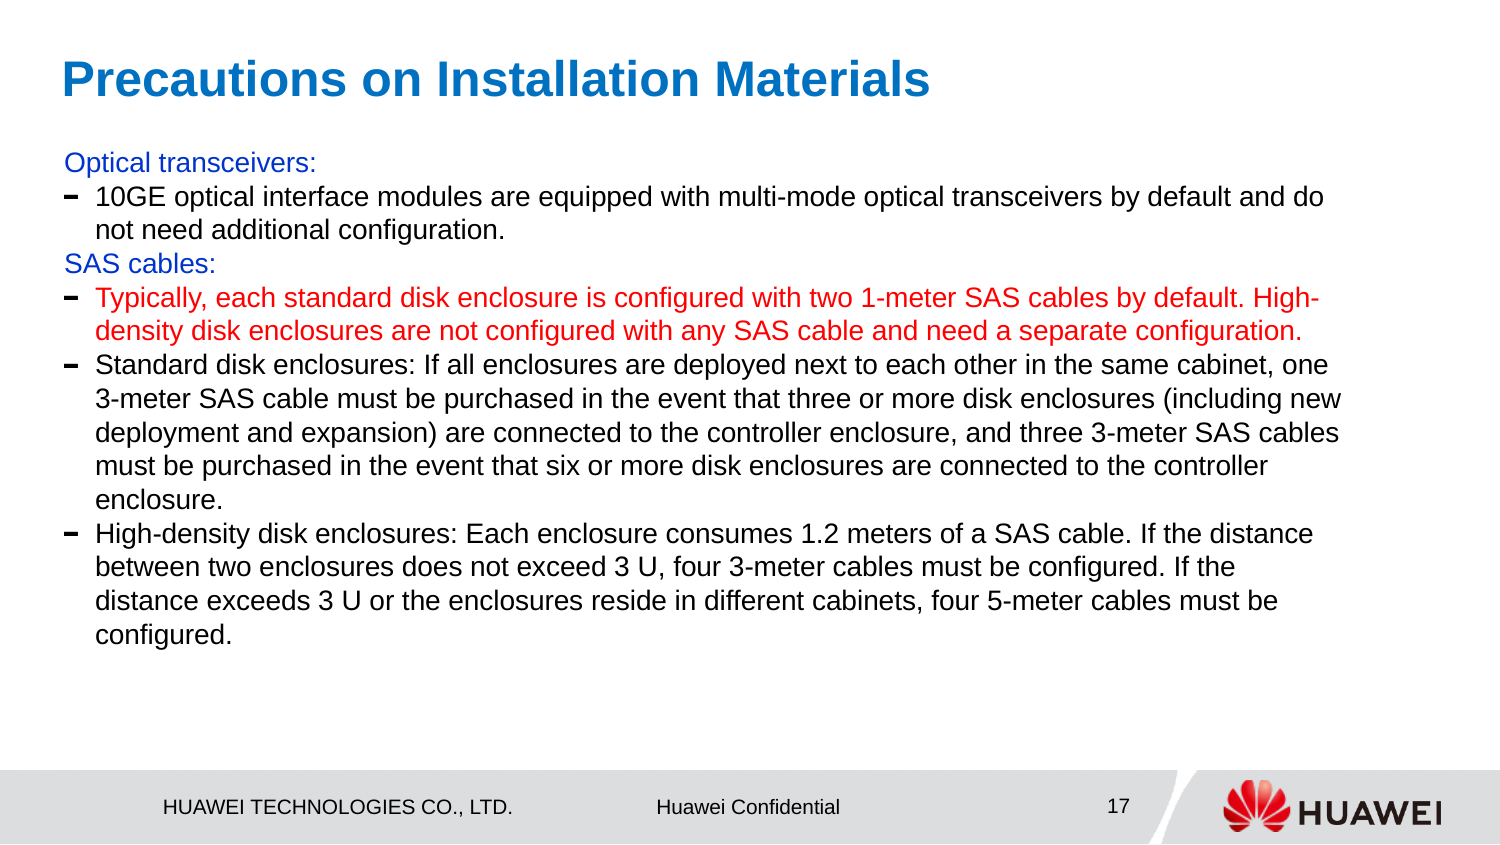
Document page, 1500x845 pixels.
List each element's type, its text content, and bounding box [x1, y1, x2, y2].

title Precautions on Installation Materials [46, 39, 1317, 147]
picture [0, 770, 1500, 844]
text_box Optical transceivers: 10GE optical interface modules are equipped with multi-mode optical transceivers by default and do not need additional configuration. SAS cables: Typically, each standard disk enclosure is configured with two 1-meter SAS cables by default. High-density disk enclosures are not configured with any SAS cable and need a separate configuration. Standard disk enclosures: If all enclosures are deployed next to each other in the same cabinet, one 3-meter SAS cable must be purchased in the event that three or more disk enclosures (including new deployment and expansion) are connected to the controller enclosure, and three 3-meter SAS cables must be purchased in the event that six or more disk enclosures are connected to the controller enclosure. High-density disk enclosures: Each enclosure consumes 1.2 meters of a SAS cable. If the distance between two enclosures does not exceed 3 U, four 3-meter cables must be configured. If the distance exceeds 3 U or the enclosures reside in different cabinets, four 5-meter cables must be configured. [53, 138, 1358, 764]
